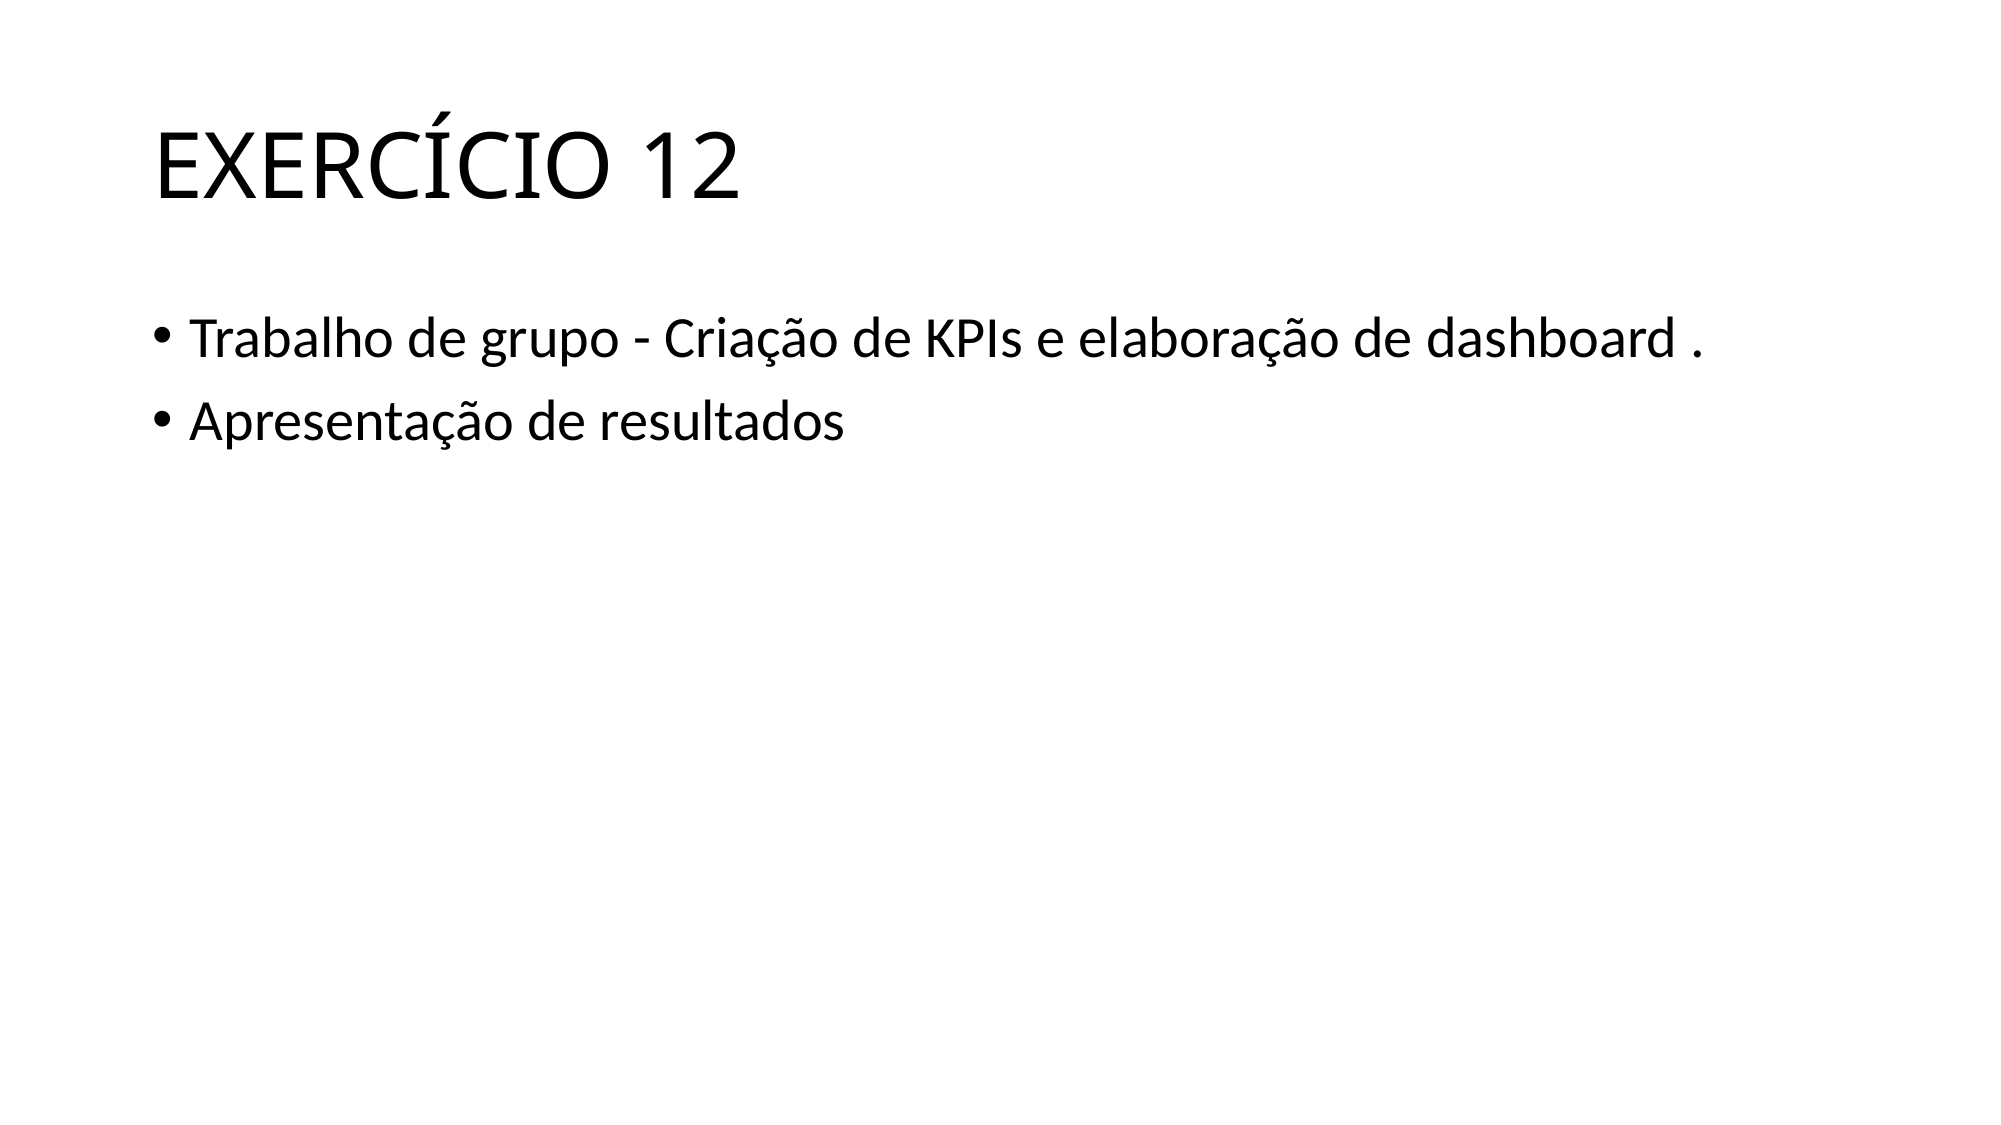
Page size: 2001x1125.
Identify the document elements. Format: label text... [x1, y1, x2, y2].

list Trabalho de grupo - Criação de KPIs e elaboração de dashboard . Apresentação de resultados [137, 299, 1863, 1014]
title EXERCÍCIO 12 [137, 59, 1863, 278]
